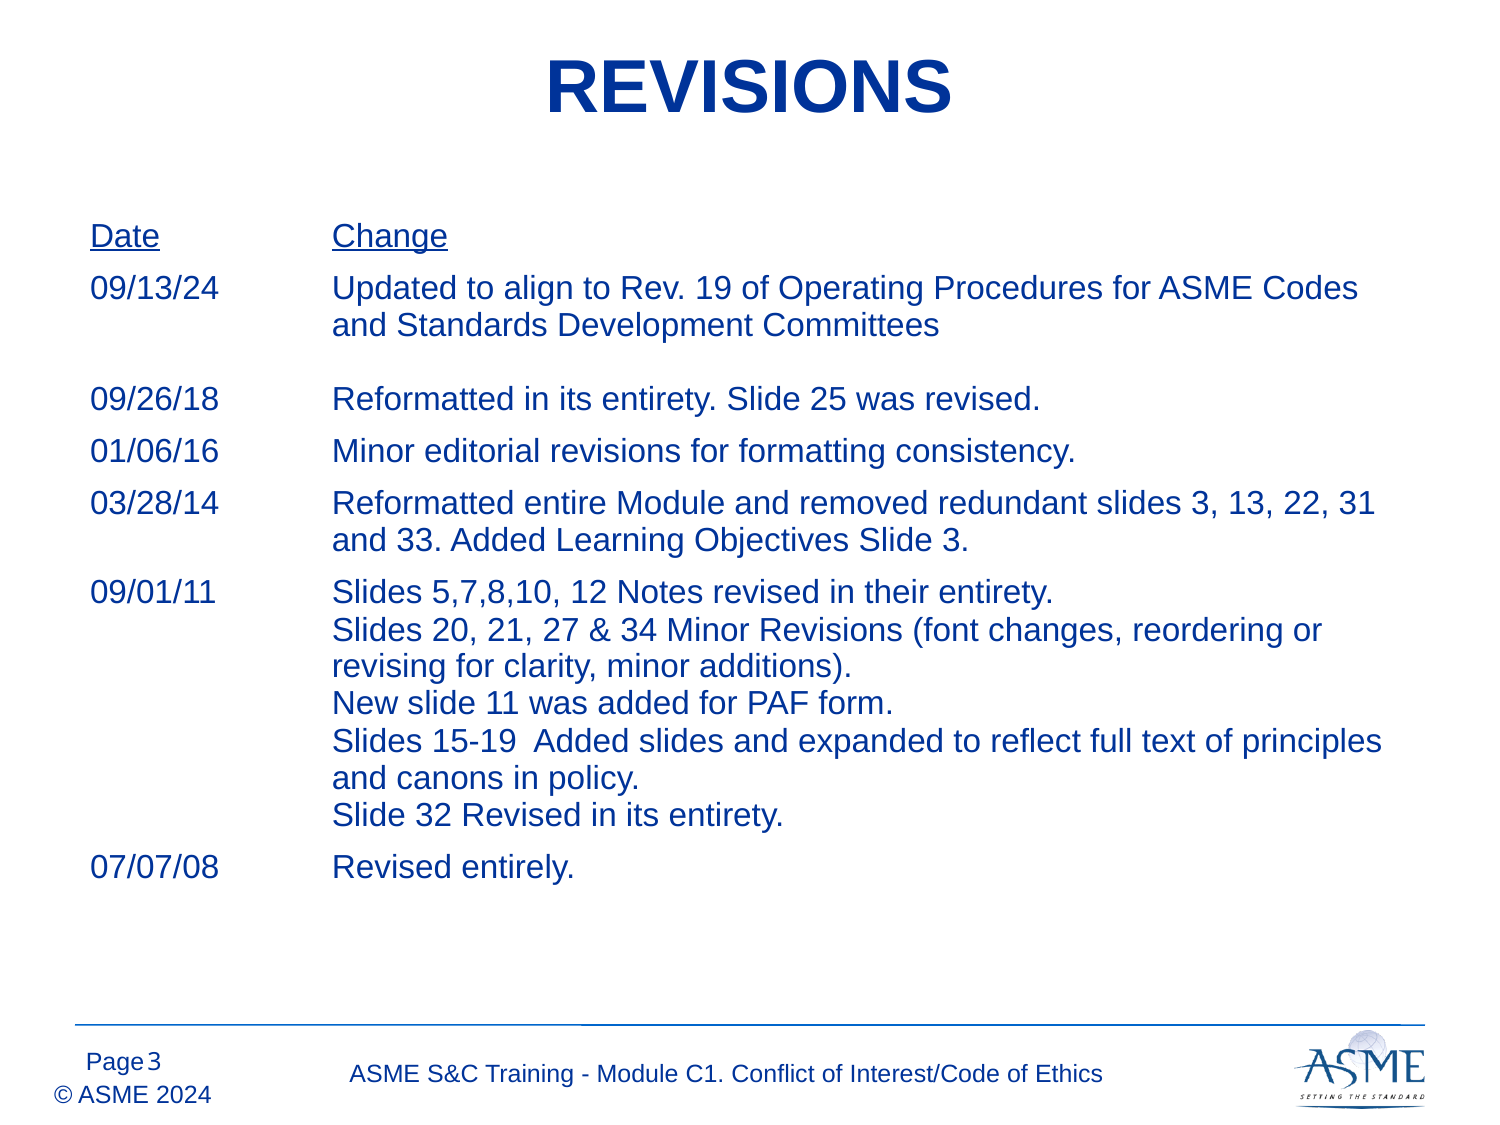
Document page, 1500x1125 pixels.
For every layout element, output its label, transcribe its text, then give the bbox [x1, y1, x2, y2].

table_cell Reformatted entire Module and removed redundant slides 3, 13, 22, 31 and 33. Added Learning Objectives Slide 3. [317, 477, 1425, 566]
table_cell 09/01/11 [75, 566, 317, 841]
picture [1294, 1030, 1425, 1109]
text_box [499, 274, 1500, 1028]
table_cell Minor editorial revisions for formatting consistency. [317, 425, 1425, 477]
table_cell 09/13/24 09/26/18 [75, 262, 317, 425]
footer ASME S&C Training - Module C1. Conflict of Interest/Code of Ethics [230, 1050, 1231, 1089]
table_header Change [317, 210, 1425, 262]
text_box [280, 960, 499, 1028]
table_cell 03/28/14 [75, 477, 317, 566]
table_cell 01/06/16 [75, 425, 317, 477]
slide_number 2 [132, 1037, 204, 1073]
table_header Date [75, 210, 317, 262]
table_cell Updated to align to Rev. 19 of Operating Procedures for ASME Codes and Standards Development Committees Reformatted in its entirety. Slide 25 was revised. [317, 262, 1425, 425]
table_cell Revised entirely. [317, 841, 1425, 960]
table_cell Slides 5,7,8,10, 12 Notes revised in their entirety. Slides 20, 21, 27 & 34 Minor Revisions (font changes, reordering or revising for clarity, minor additions). New slide 11 was added for PAF form. Slides 15-19 Added slides and expanded to reflect full text of principles and canons in policy. Slide 32 Revised in its entirety. [317, 566, 1425, 841]
title REVISIONS [150, 45, 1350, 120]
table_cell 07/07/08 [75, 841, 317, 960]
